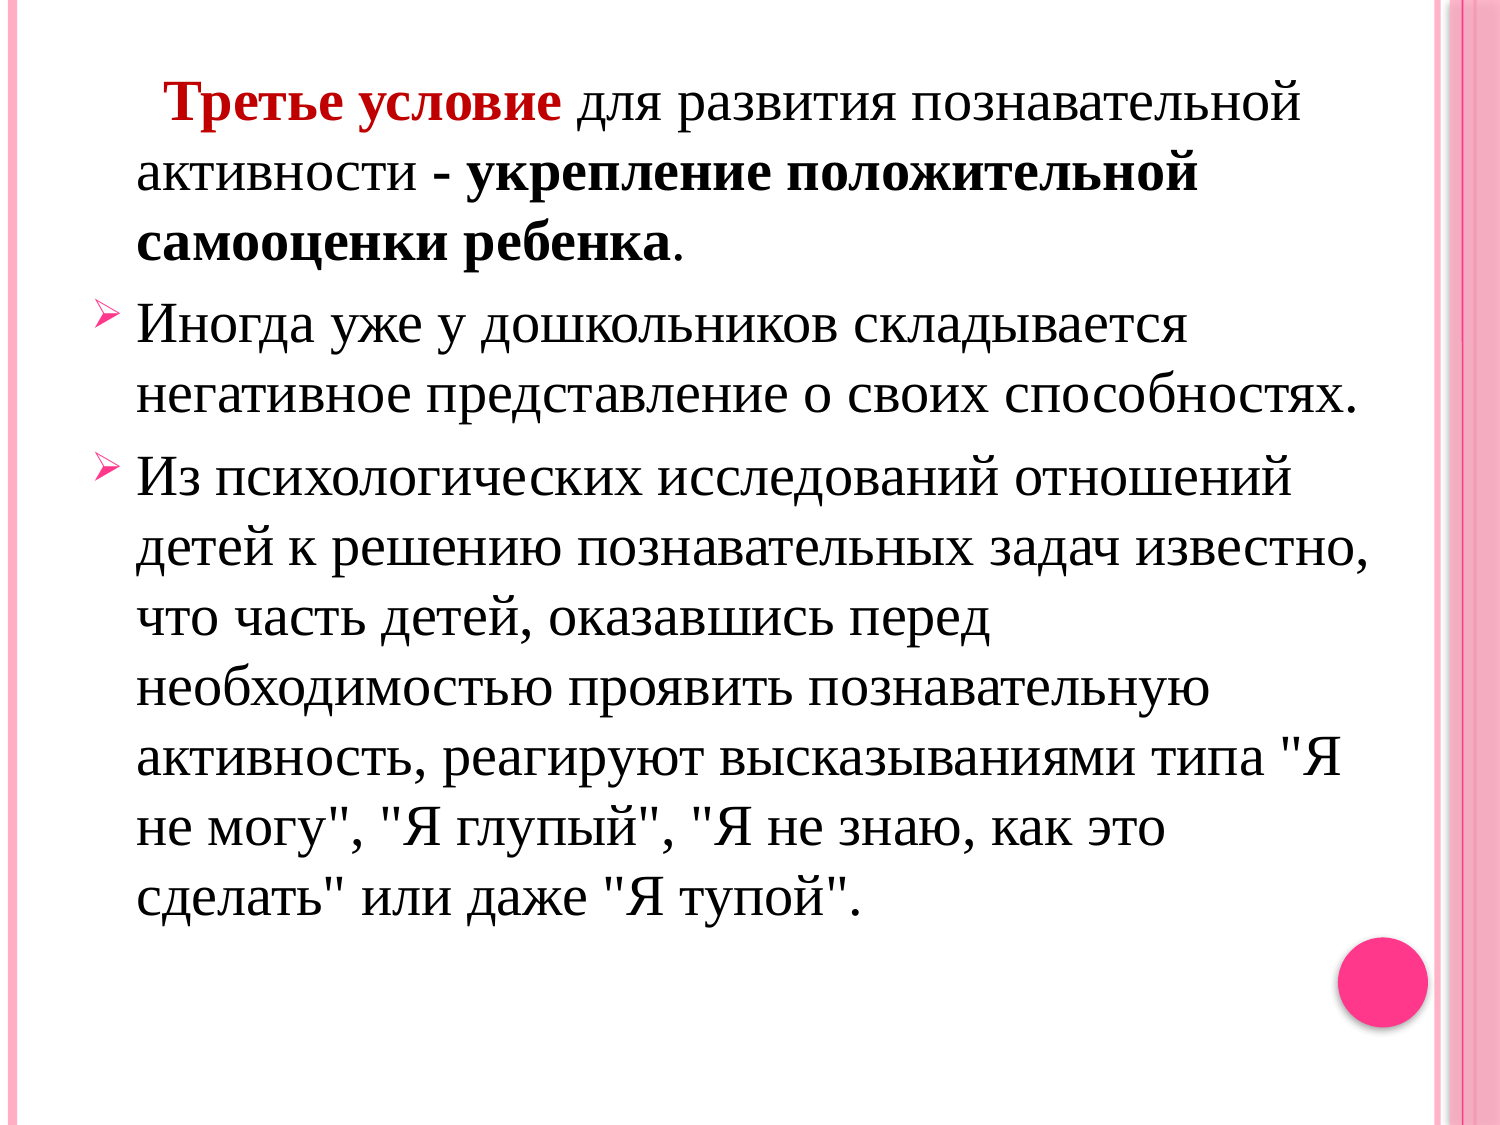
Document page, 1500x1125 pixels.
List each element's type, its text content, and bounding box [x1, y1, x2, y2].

list Третье условие для развития познавательной активности - укрепление положительной самооценки ребенка. Иногда уже у дошкольников складывается негативное представление о своих способностях. Из психологических исследований отношений детей к решению познавательных задач известно, что часть детей, оказавшись перед необходимостью проявить познавательную активность, реагируют высказываниями типа "Я не могу", "Я глупый", "Я не знаю, как это сделать" или даже "Я тупой". [76, 54, 1388, 1017]
